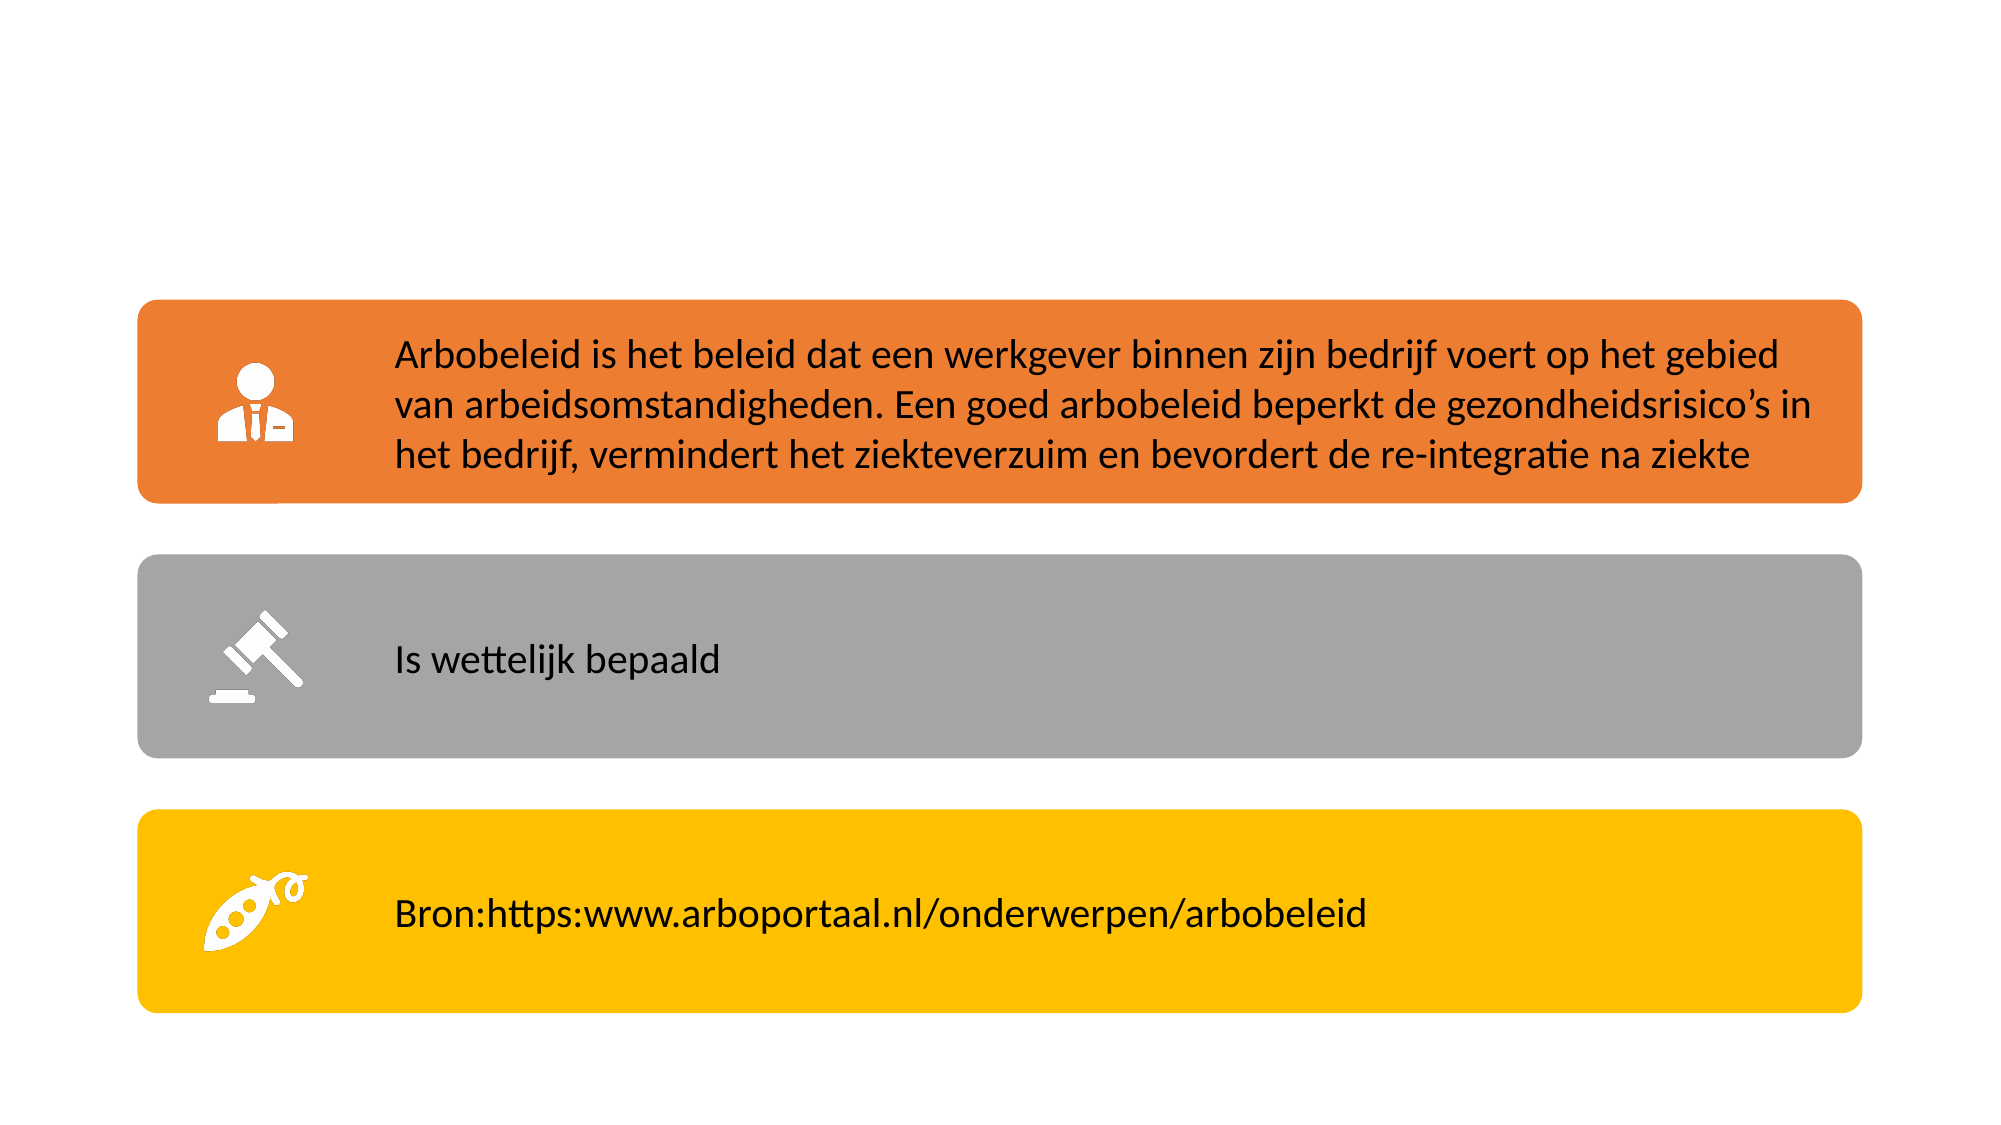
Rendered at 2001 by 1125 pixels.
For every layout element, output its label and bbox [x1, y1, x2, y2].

list [137, 299, 1863, 1014]
